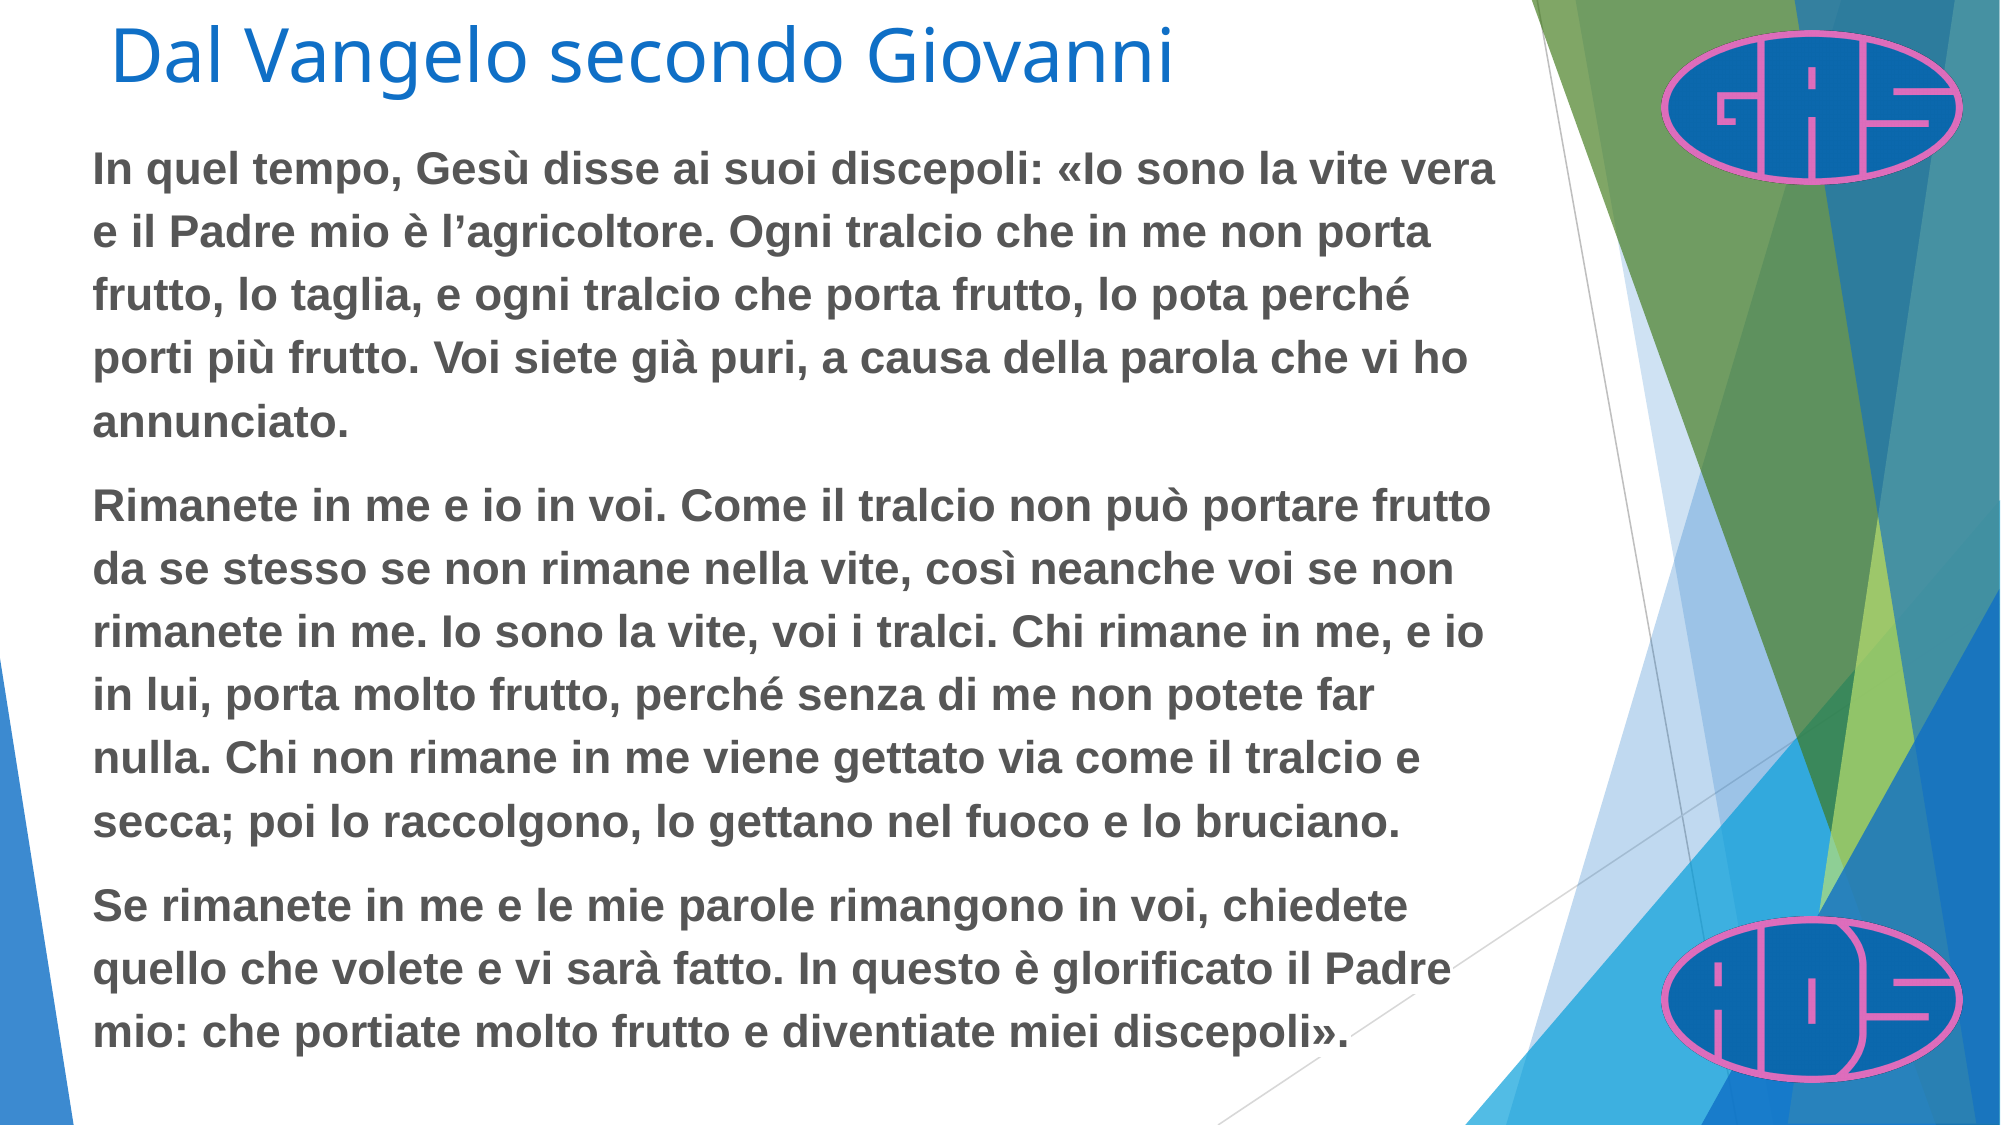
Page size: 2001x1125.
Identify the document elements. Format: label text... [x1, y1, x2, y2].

picture [1661, 916, 1963, 1083]
title Dal Vangelo secondo Giovanni [94, 0, 1505, 129]
picture [1661, 30, 1963, 185]
list In quel tempo, Gesù disse ai suoi discepoli: «Io sono la vite vera e il Padre mio è l’agricoltore. Ogni tralcio che in me non porta frutto, lo taglia, e ogni tralcio che porta frutto, lo pota perché porti più frutto. Voi siete già puri, a causa della parola che vi ho annunciato. Rimanete in me e io in voi. Come il tralcio non può portare frutto da se stesso se non rimane nella vite, così neanche voi se non rimanete in me. Io sono la vite, voi i tralci. Chi rimane in me, e io in lui, porta molto frutto, perché senza di me non potete far nulla. Chi non rimane in me viene gettato via come il tralcio e secca; poi lo raccolgono, lo gettano nel fuoco e lo bruciano. Se rimanete in me e le mie parole rimangono in voi, chiedete quello che volete e vi sarà fatto. In questo è glorificato il Padre mio: che portiate molto frutto e diventiate miei discepoli». [77, 122, 1522, 1003]
